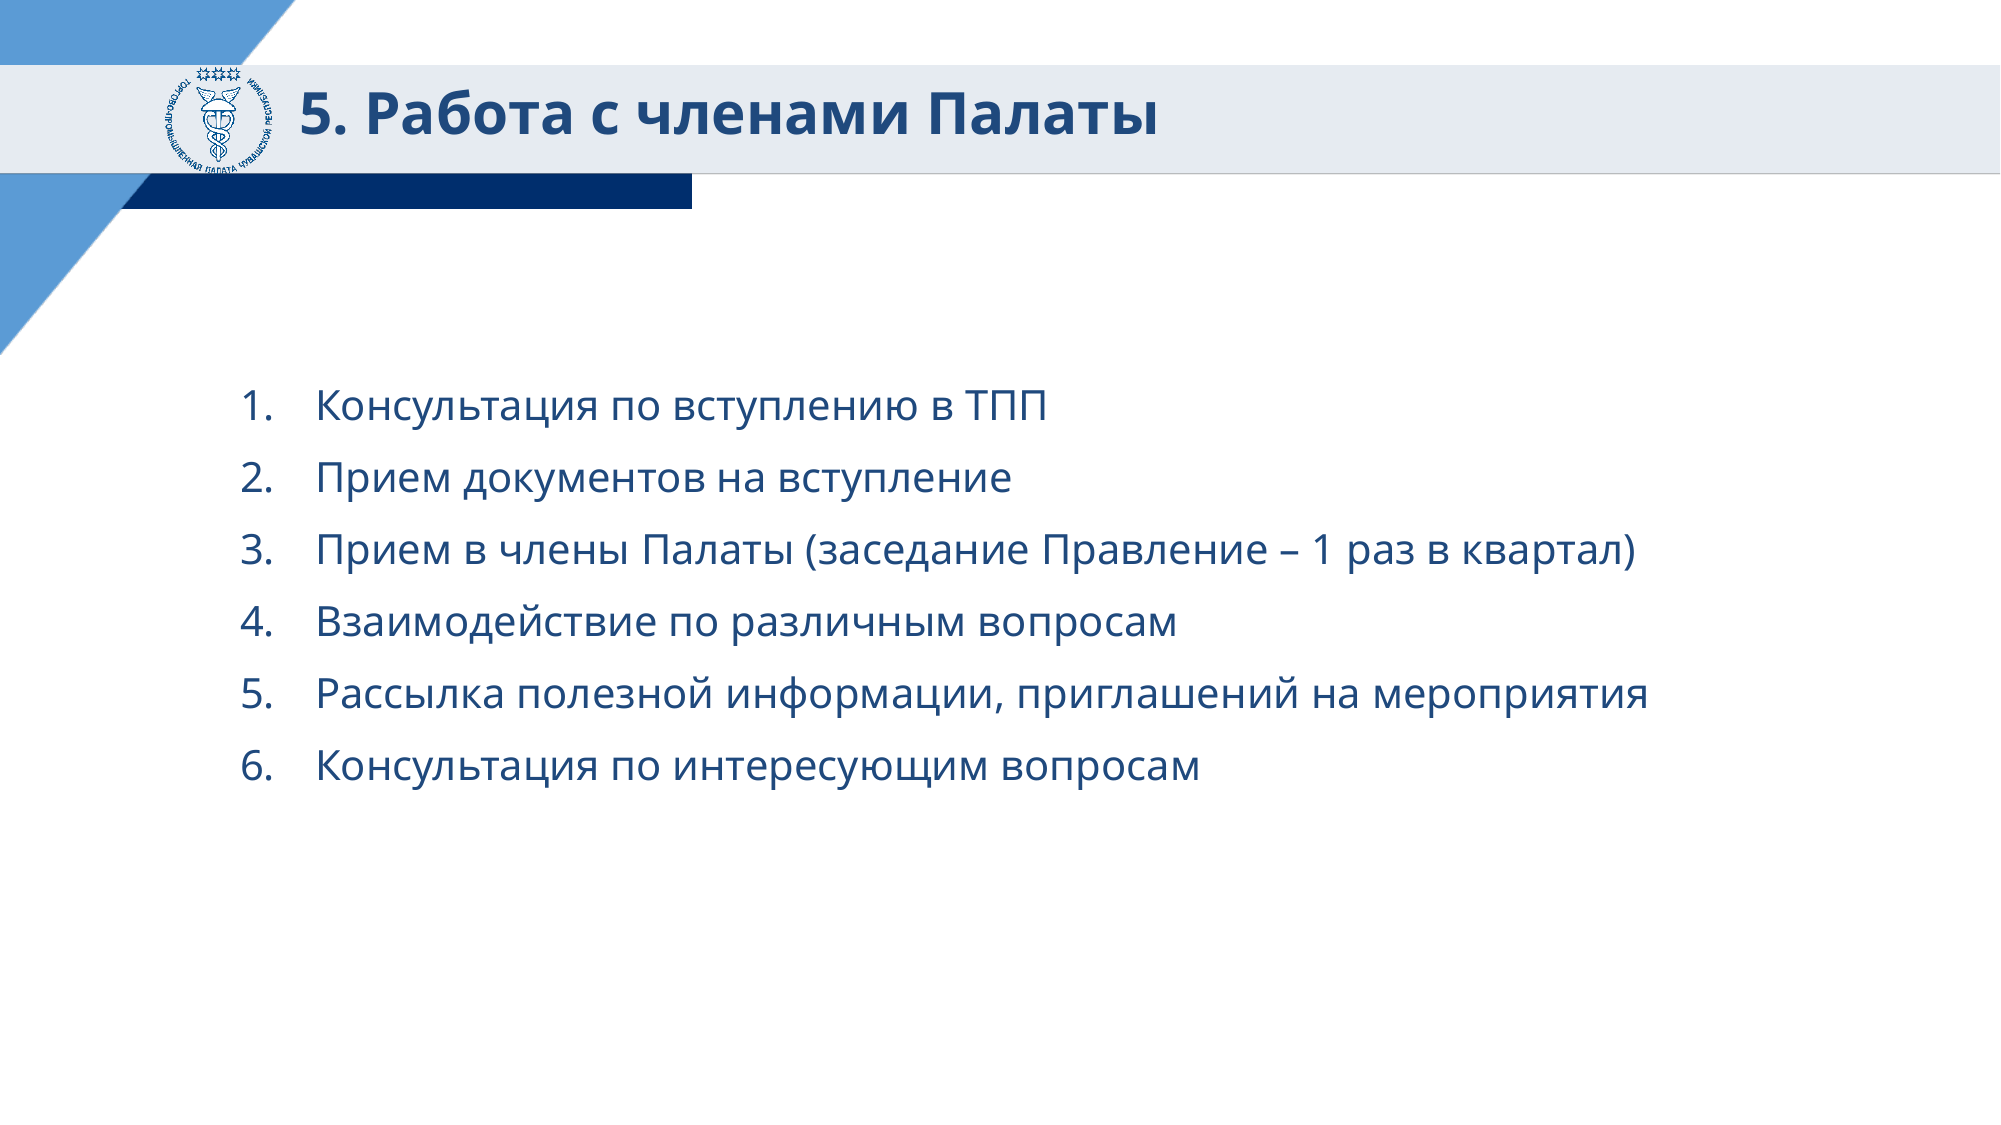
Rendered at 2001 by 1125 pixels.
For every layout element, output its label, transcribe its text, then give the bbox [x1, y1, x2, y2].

list Консультация по вступлению в ТПП Прием документов на вступление Прием в члены Палаты (заседание Правление – 1 раз в квартал) Взаимодействие по различным вопросам Рассылка полезной информации, приглашений на мероприятия Консультация по интересующим вопросам [225, 375, 1800, 963]
picture [0, 0, 2001, 355]
title 5. Работа с членами Палаты [207, 77, 1252, 180]
